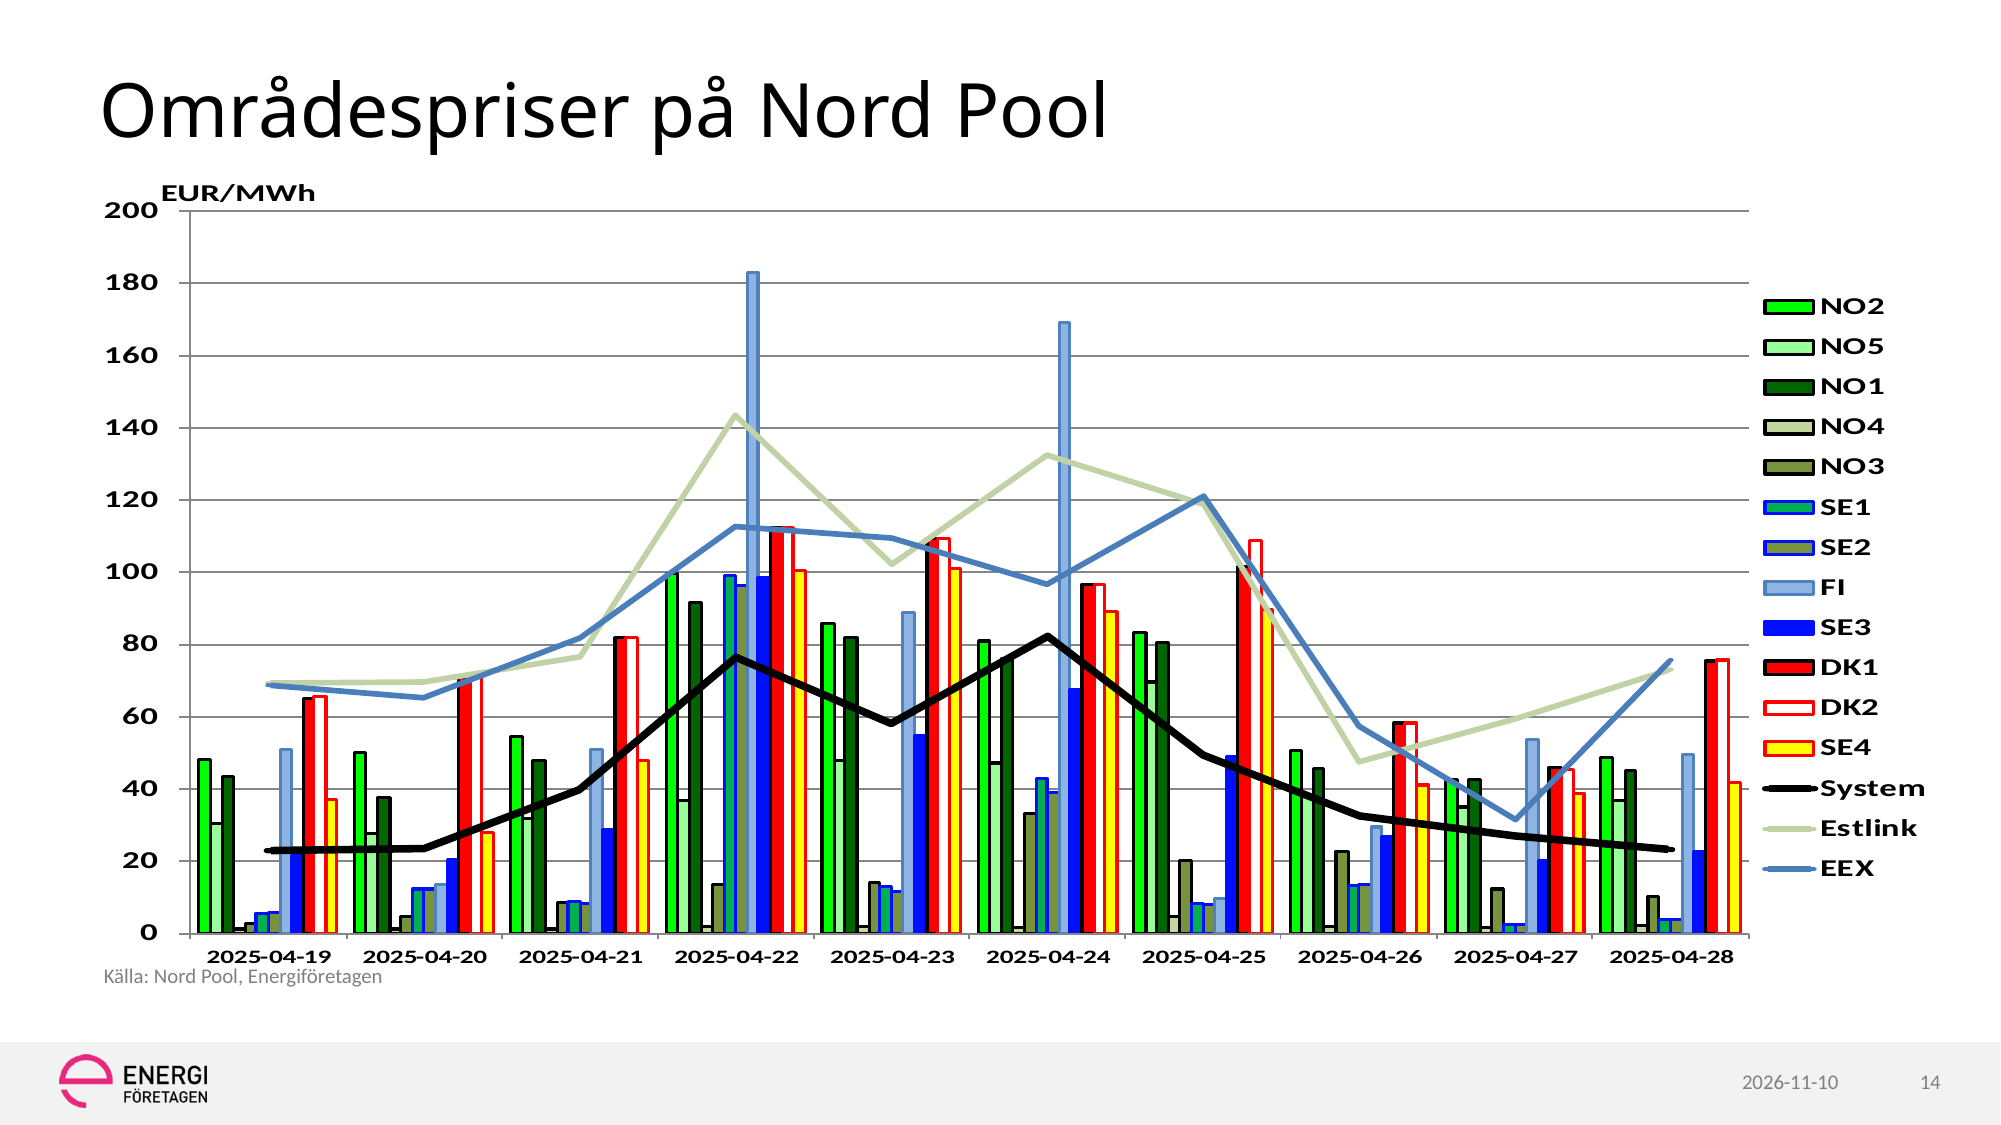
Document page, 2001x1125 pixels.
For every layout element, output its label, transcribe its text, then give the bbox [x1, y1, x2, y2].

title Områdespriser på Nord Pool [99, 30, 1900, 153]
slide_number 14 [1882, 1068, 1941, 1099]
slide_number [1742, 1068, 1854, 1099]
picture [86, 160, 1961, 1013]
picture [59, 1054, 207, 1108]
